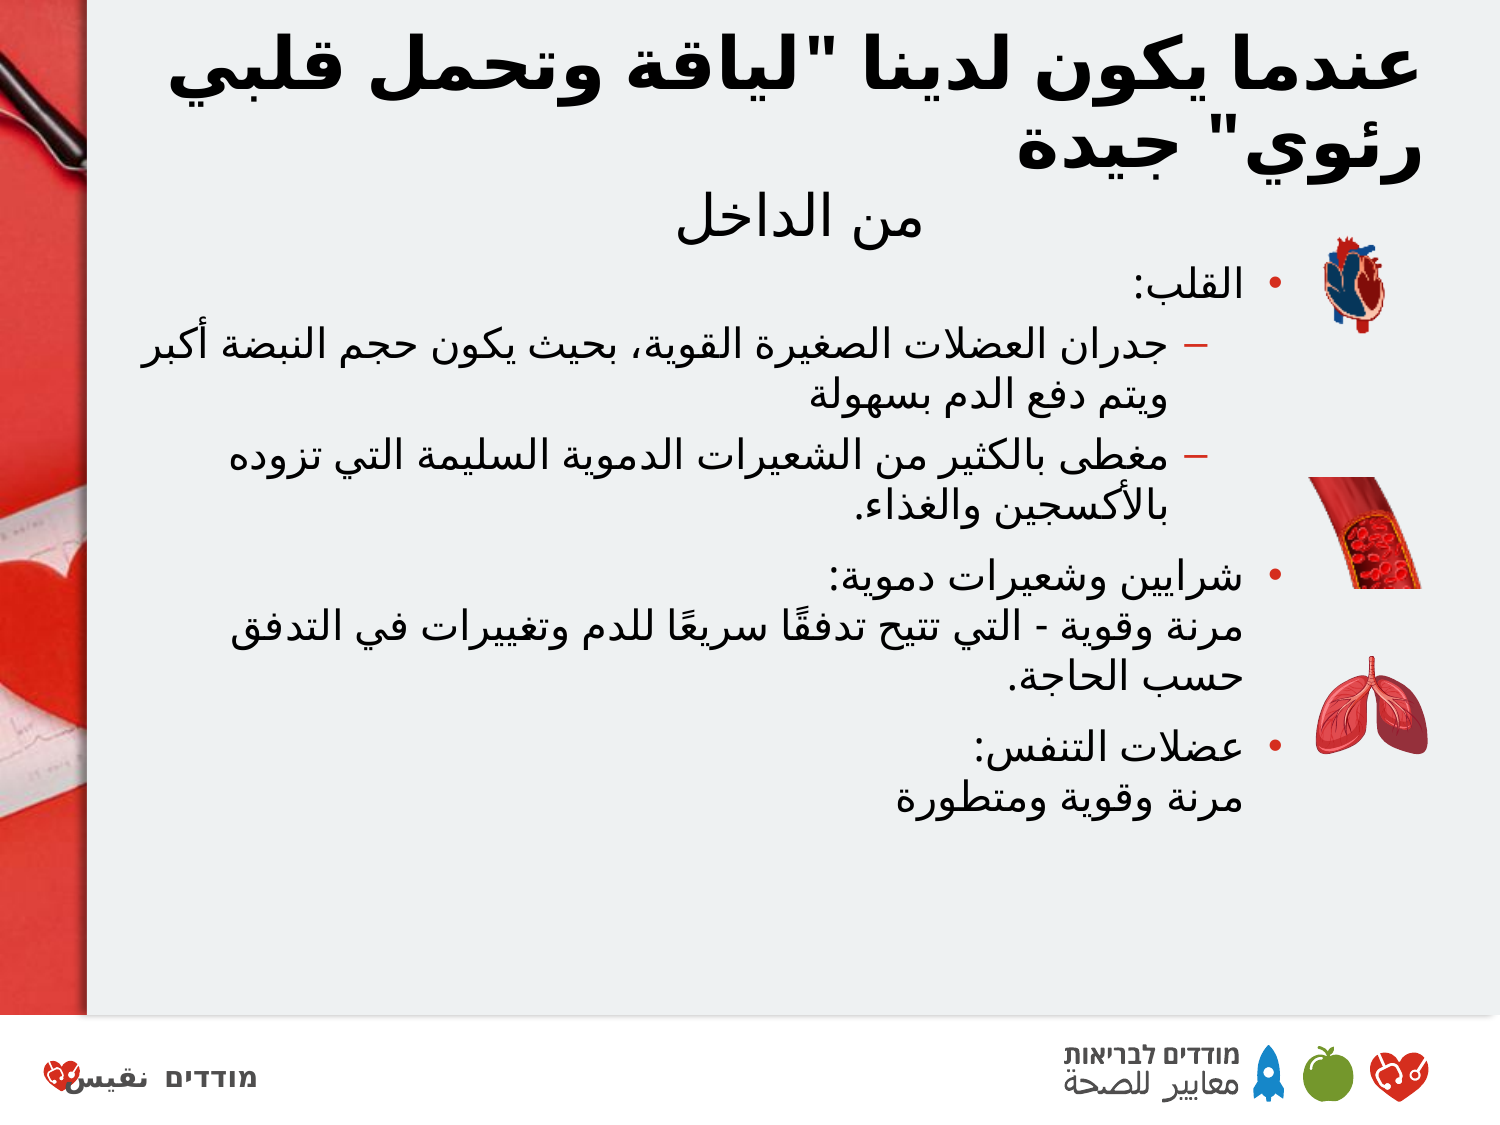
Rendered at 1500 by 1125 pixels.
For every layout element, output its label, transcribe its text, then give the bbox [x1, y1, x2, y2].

picture [1315, 231, 1390, 337]
picture [1315, 656, 1428, 755]
picture [0, 0, 86, 1015]
title عندما يكون لدينا "لياقة وتحمل قلبي رئوي" جيدة [103, 0, 1441, 214]
list القلب: جدران العضلات الصغيرة القوية، بحيث يكون حجم النبضة أكبر ويتم دفع الدم بسهولة مغطى بالكثير من الشعيرات الدموية السليمة التي تزوده بالأكسجين والغذاء. شرايين وشعيرات دموية: مرنة وقوية - التي تتيح تدفقًا سريعًا للدم وتغييرات في التدفق حسب الحاجة. عضلات التنفس: مرنة وقوية ومتطورة [103, 249, 1298, 835]
picture [1293, 477, 1441, 589]
text_box من الداخل [659, 170, 941, 256]
